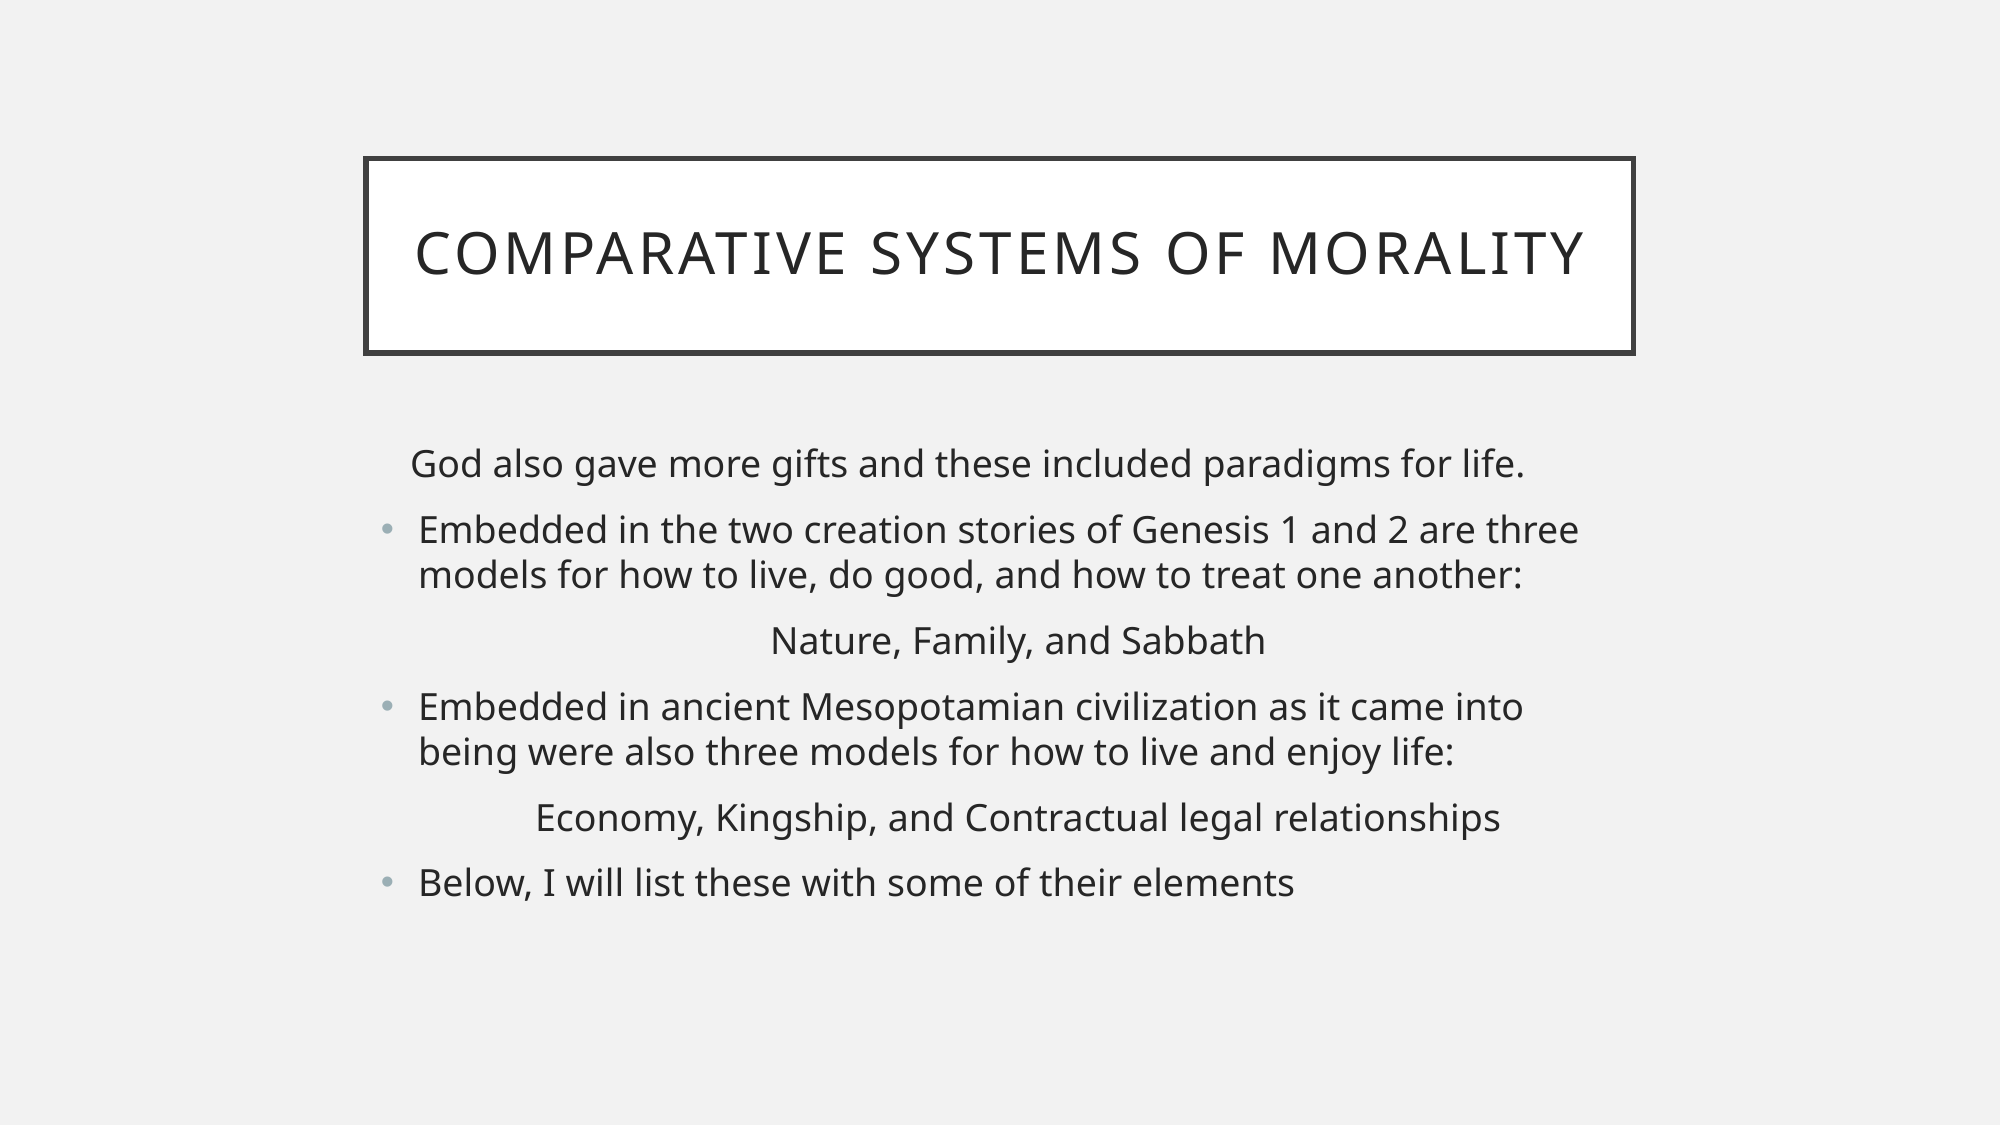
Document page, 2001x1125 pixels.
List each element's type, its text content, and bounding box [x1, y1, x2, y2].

list God also gave more gifts and these included paradigms for life. Embedded in the two creation stories of Genesis 1 and 2 are three models for how to live, do good, and how to treat one another: Nature, Family, and Sabbath Embedded in ancient Mesopotamian civilization as it came into being were also three models for how to live and enjoy life: Economy, Kingship, and Contractual legal relationships Below, I will list these with some of their elements [366, 432, 1634, 942]
title Comparative Systems of Morality [366, 158, 1634, 354]
